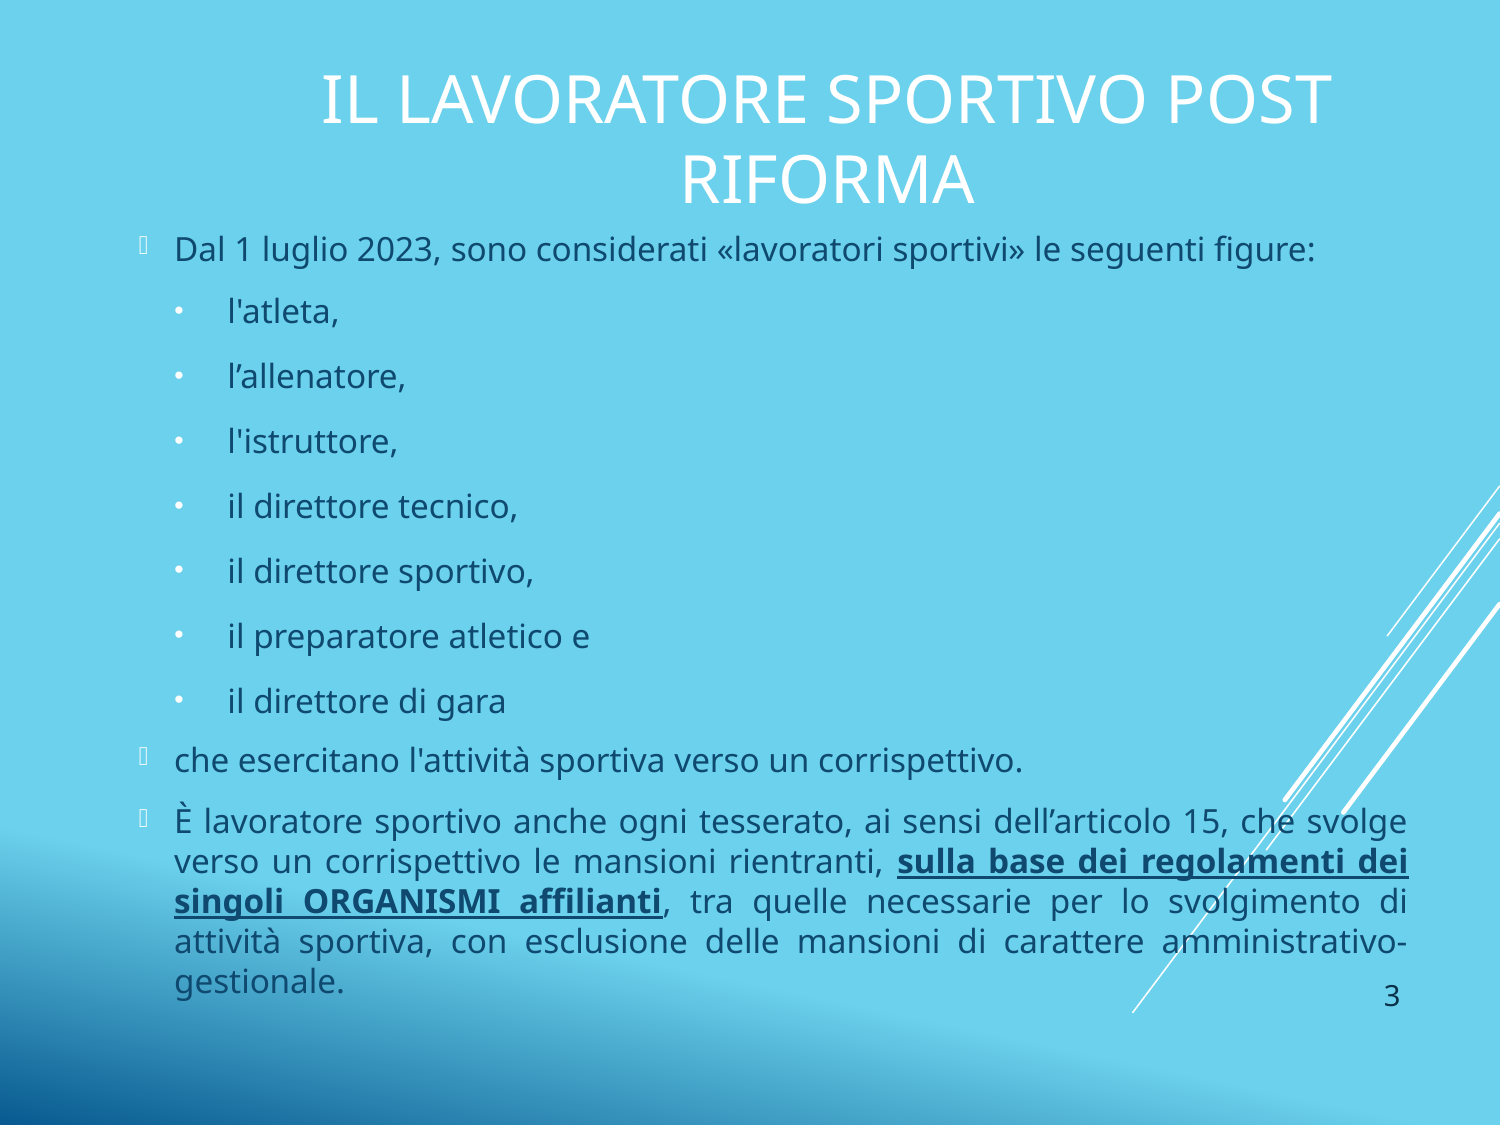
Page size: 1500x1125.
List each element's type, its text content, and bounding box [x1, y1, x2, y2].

list Dal 1 luglio 2023, sono considerati «lavoratori sportivi» le seguenti figure: l'atleta, l’allenatore, l'istruttore, il direttore tecnico, il direttore sportivo, il preparatore atletico e il direttore di gara che esercitano l'attività sportiva verso un corrispettivo. È lavoratore sportivo anche ogni tesserato, ai sensi dell’articolo 15, che svolge verso un corrispettivo le mansioni rientranti, sulla base dei regolamenti dei singoli ORGANISMI affilianti, tra quelle necessarie per lo svolgimento di attività sportiva, con esclusione delle mansioni di carattere amministrativo-gestionale. [123, 299, 1425, 929]
title IL LAVORATORE SPORTIVO POST RIFORMA [227, 42, 1428, 231]
slide_number 3 [1275, 915, 1416, 1025]
